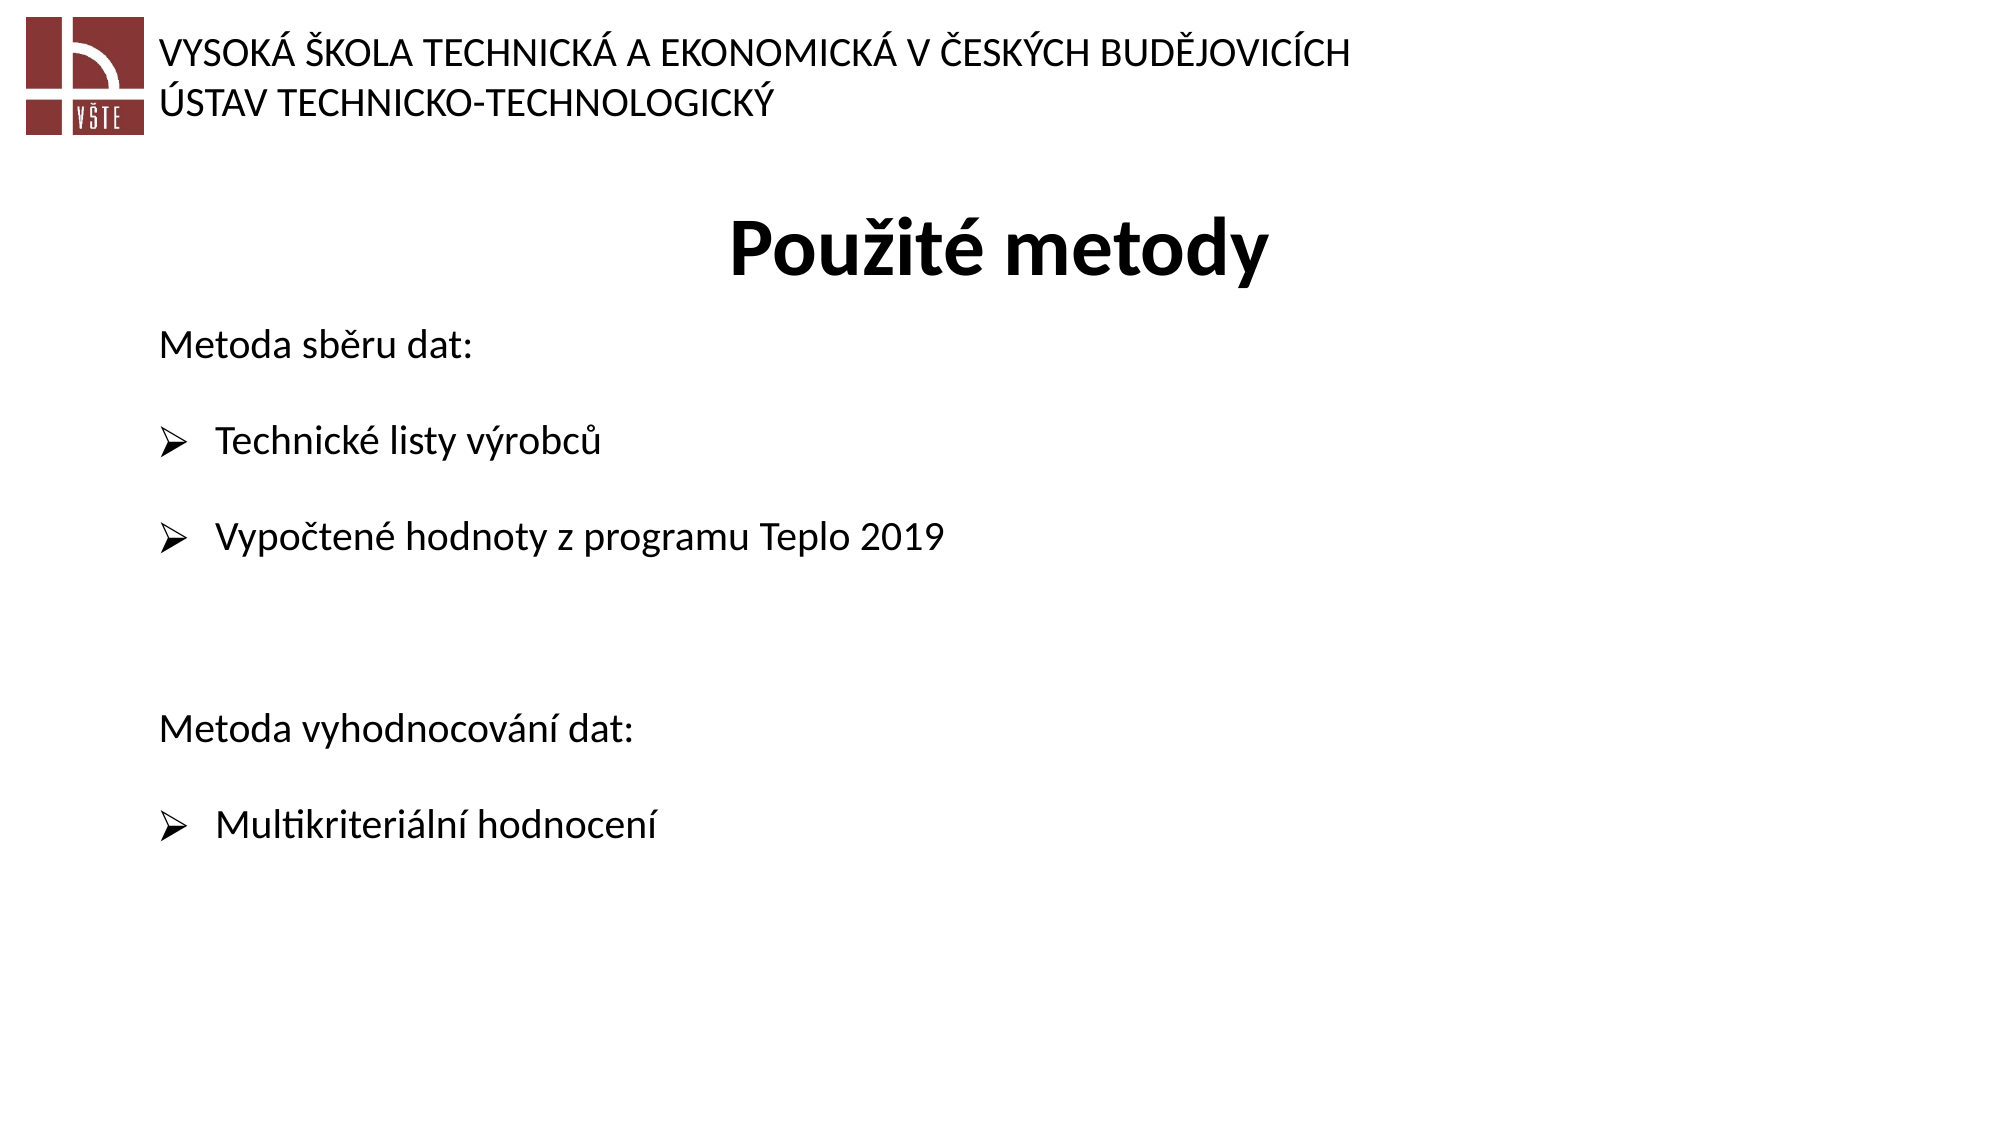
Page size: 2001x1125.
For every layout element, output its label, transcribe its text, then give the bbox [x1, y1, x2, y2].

picture [26, 17, 145, 136]
text_box Metoda sběru dat: Technické listy výrobců Vypočtené hodnoty z programu Teplo 2019 Metoda vyhodnocování dat: Multikriteriální hodnocení [143, 284, 1874, 854]
text_box VYSOKÁ ŠKOLA TECHNICKÁ A EKONOMICKÁ V ČESKÝCH BUDĚJOVICÍCH ÚSTAV TECHNICKO-TECHNOLOGICKÝ [145, 17, 1389, 133]
text_box Použité metody [126, 134, 1874, 300]
